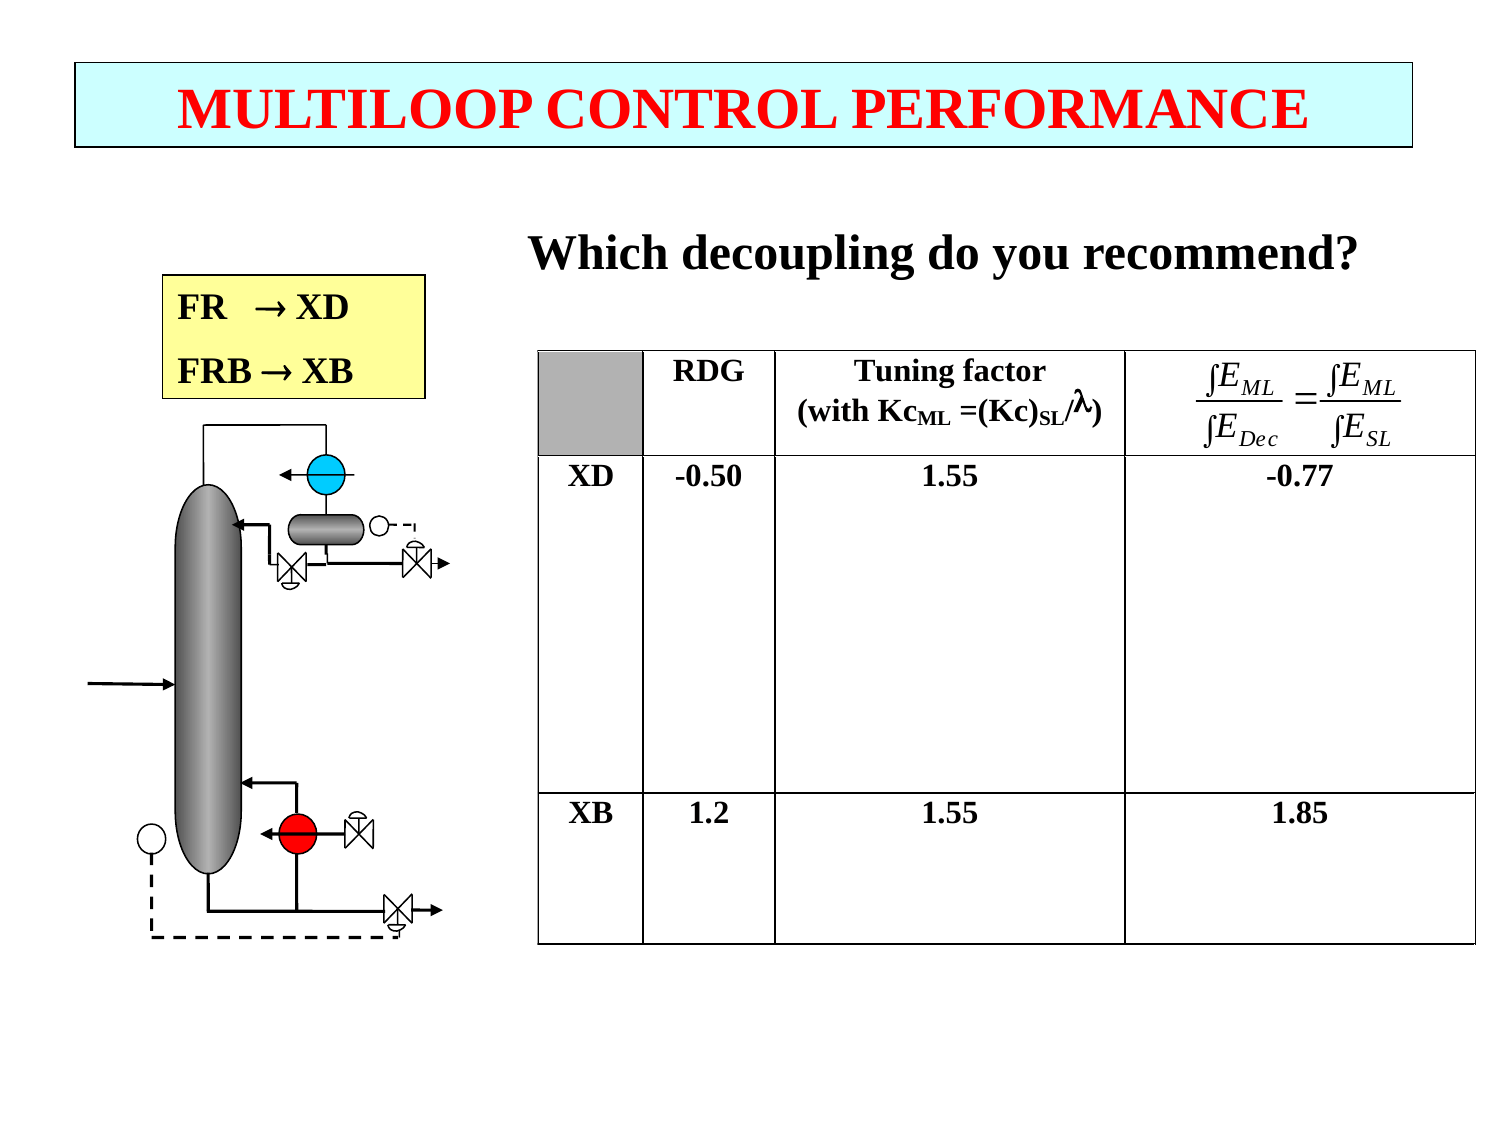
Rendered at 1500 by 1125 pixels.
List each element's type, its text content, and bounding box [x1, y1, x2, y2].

text_box Which decoupling do you recommend? [512, 212, 1400, 288]
text_box MULTILOOP CONTROL PERFORMANCE [74, 62, 1413, 148]
text_box FR  XD FRB  XB [162, 274, 425, 399]
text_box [537, 349, 1500, 1020]
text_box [87, 424, 451, 938]
